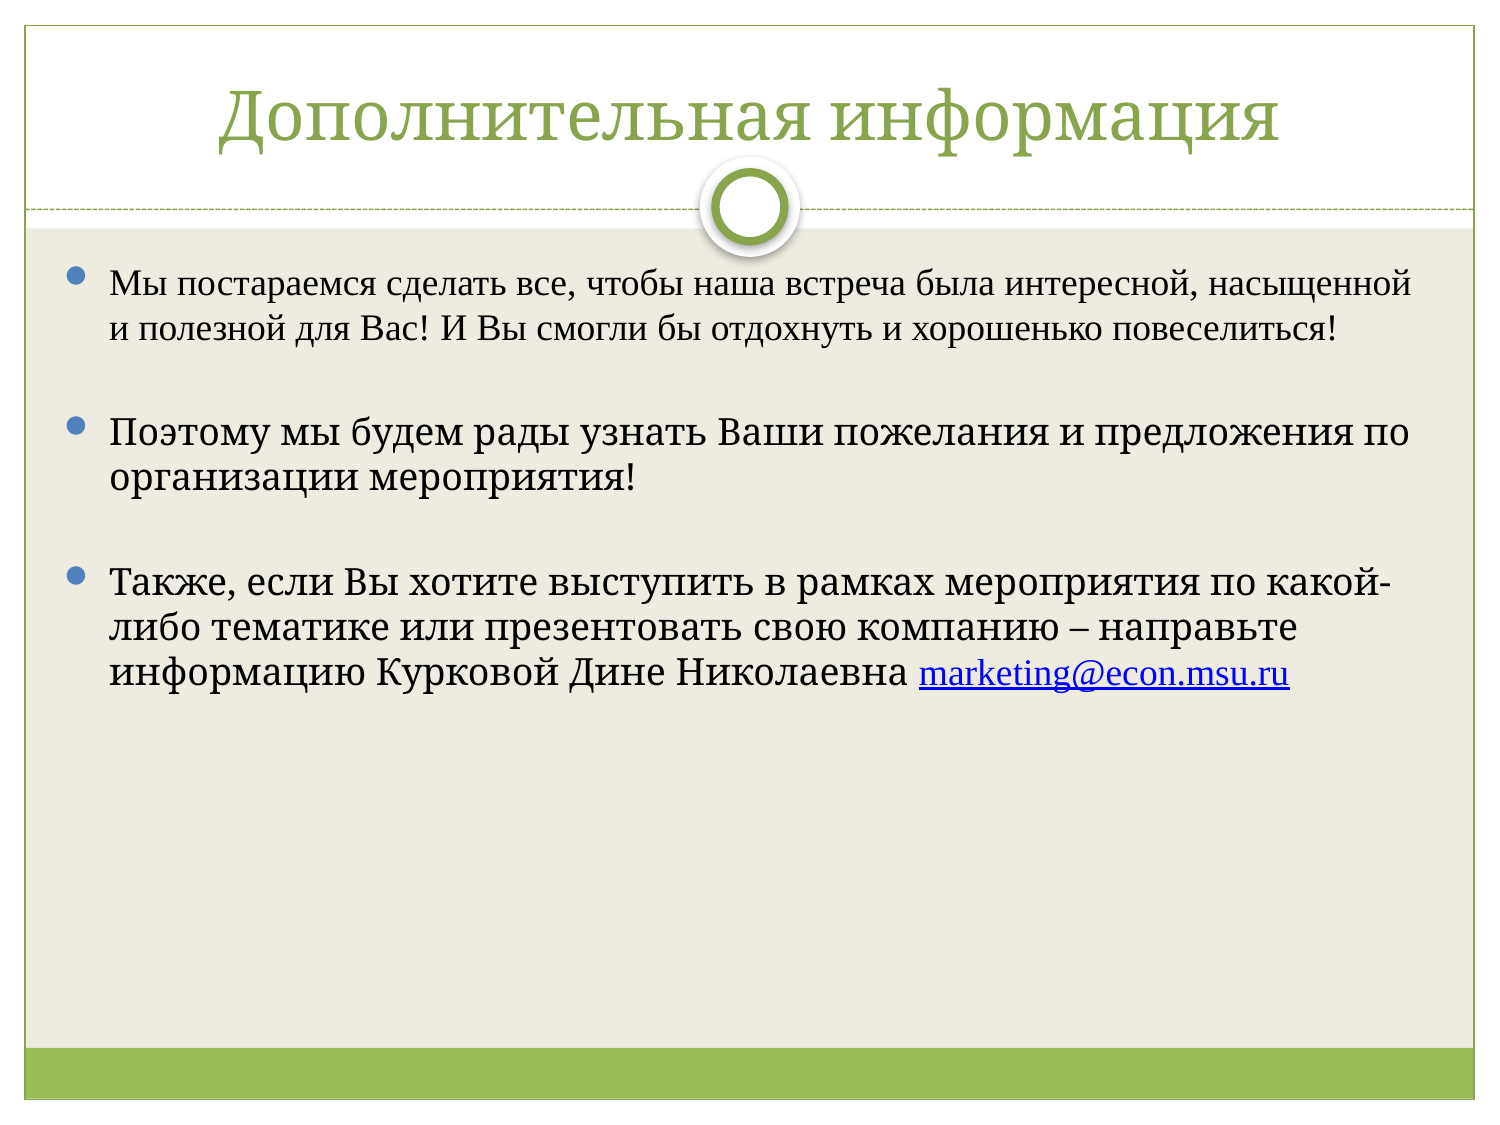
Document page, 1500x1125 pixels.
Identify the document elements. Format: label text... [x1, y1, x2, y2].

title Дополнительная информация [49, 37, 1450, 162]
list Мы постараемся сделать все, чтобы наша встреча была интересной, насыщенной и полезной для Вас! И Вы смогли бы отдохнуть и хорошенько повеселиться! Поэтому мы будем рады узнать Ваши пожелания и предложения по организации мероприятия! Также, если Вы хотите выступить в рамках мероприятия по какой-либо тематике или презентовать свою компанию – направьте информацию Курковой Дине Николаевна marketing@econ.msu.ru [49, 250, 1445, 1001]
